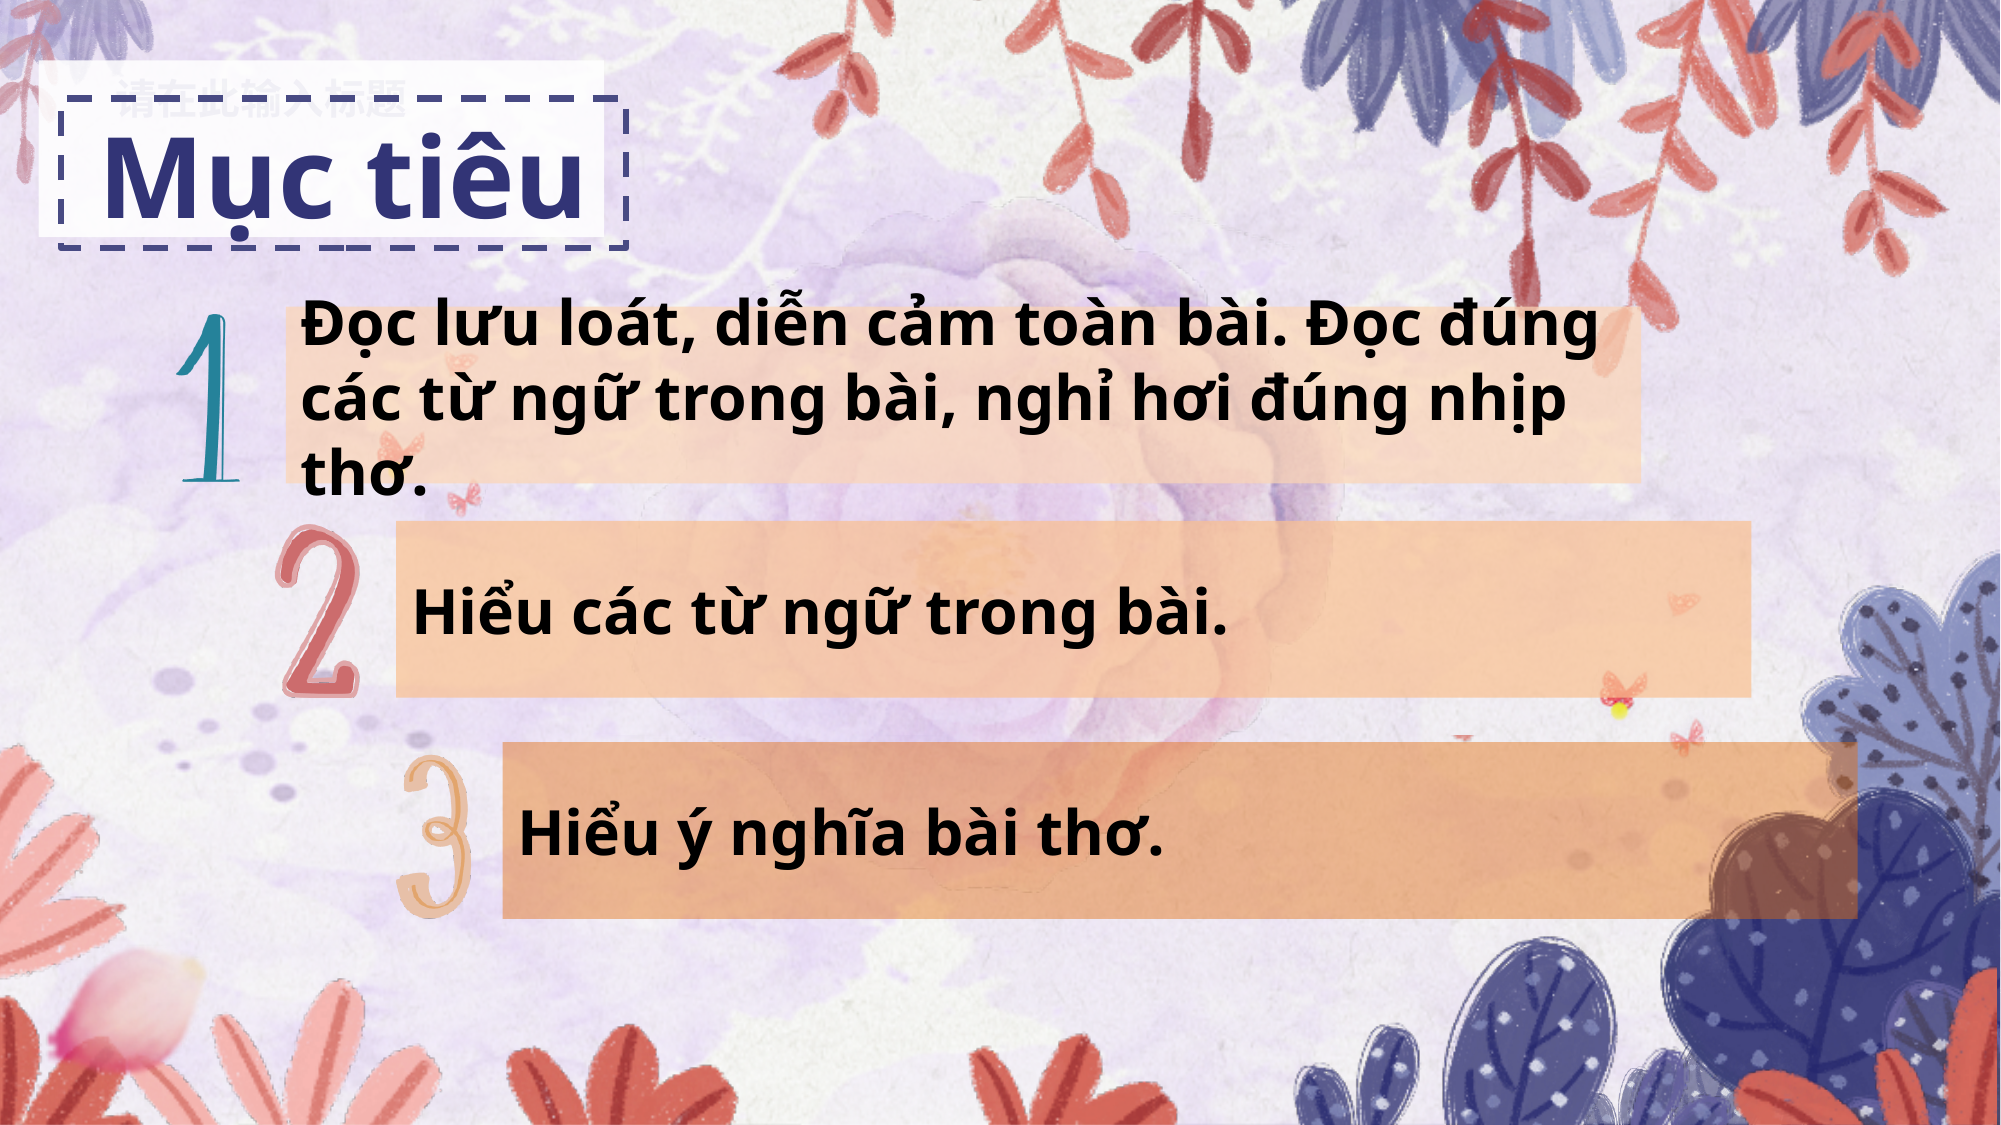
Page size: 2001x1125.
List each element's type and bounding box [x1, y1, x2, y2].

text_box [38, 60, 627, 250]
picture [0, 0, 2001, 1125]
